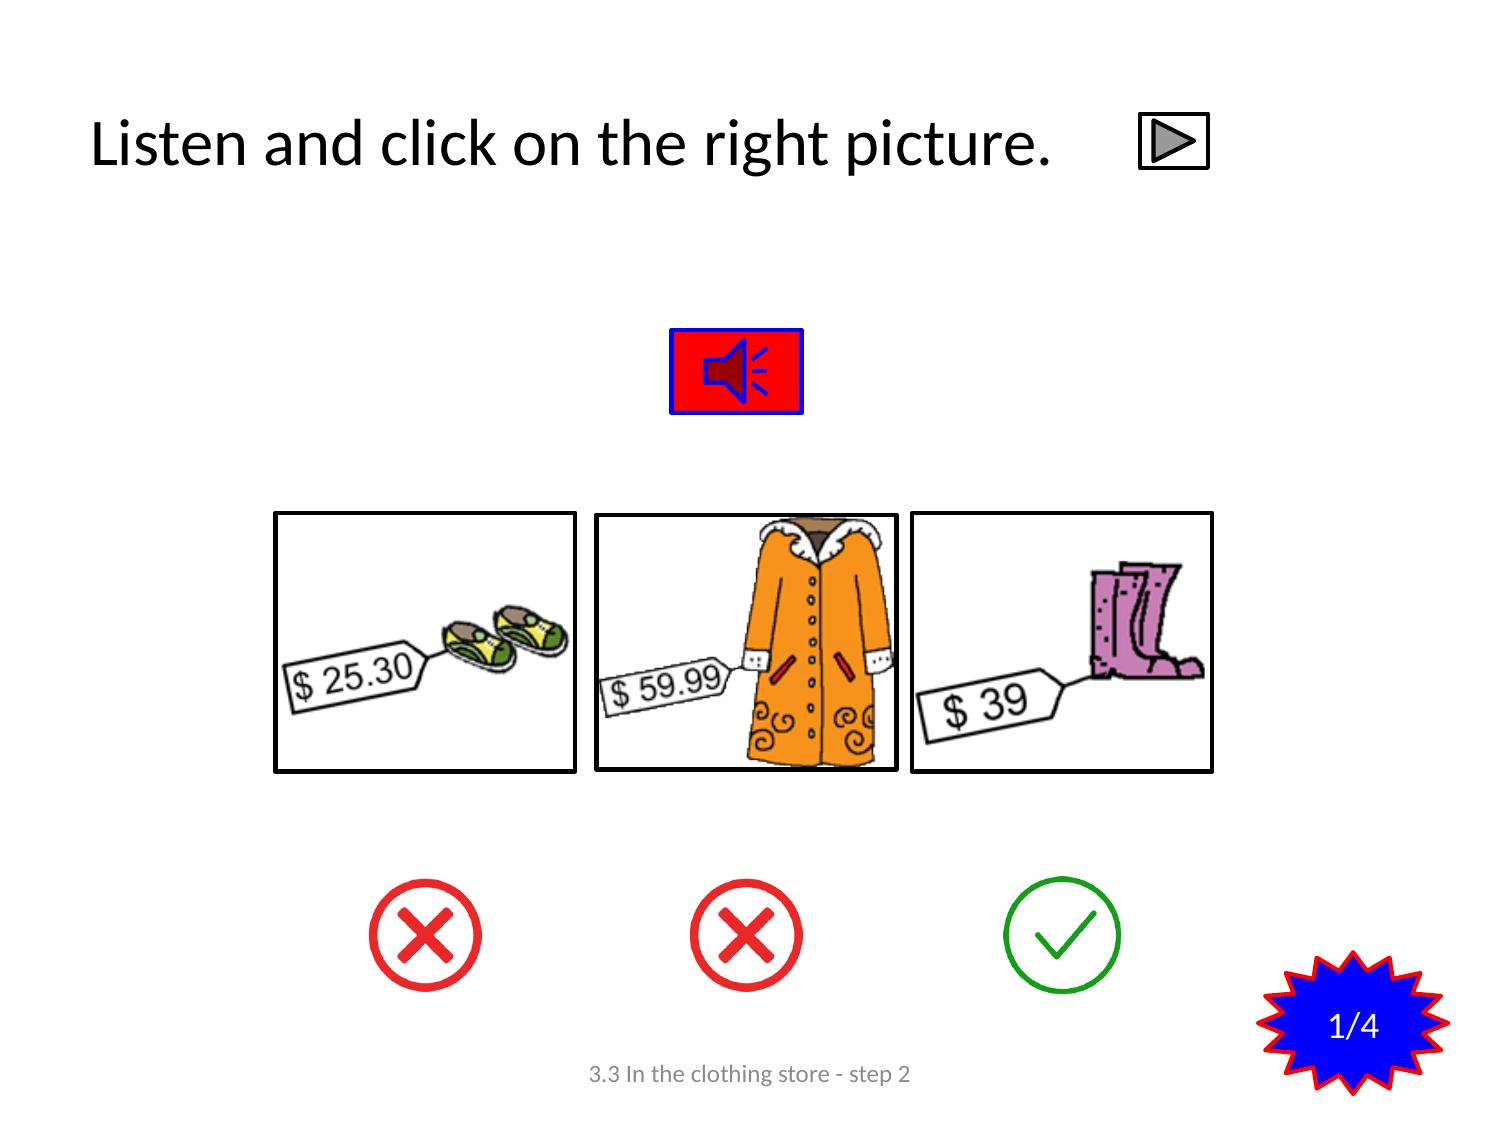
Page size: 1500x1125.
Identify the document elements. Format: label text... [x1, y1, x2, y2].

footer 3.3 In the clothing store - step 2 [512, 1042, 988, 1103]
picture [914, 514, 1210, 770]
picture [1003, 876, 1121, 994]
text_box [669, 328, 804, 415]
picture [277, 514, 573, 770]
text_box [1138, 112, 1210, 170]
picture [348, 858, 502, 1012]
picture [669, 858, 823, 1012]
title Listen and click on the right picture. [75, 45, 1425, 233]
text_box 1/4 [1255, 950, 1451, 1097]
picture [598, 516, 895, 768]
